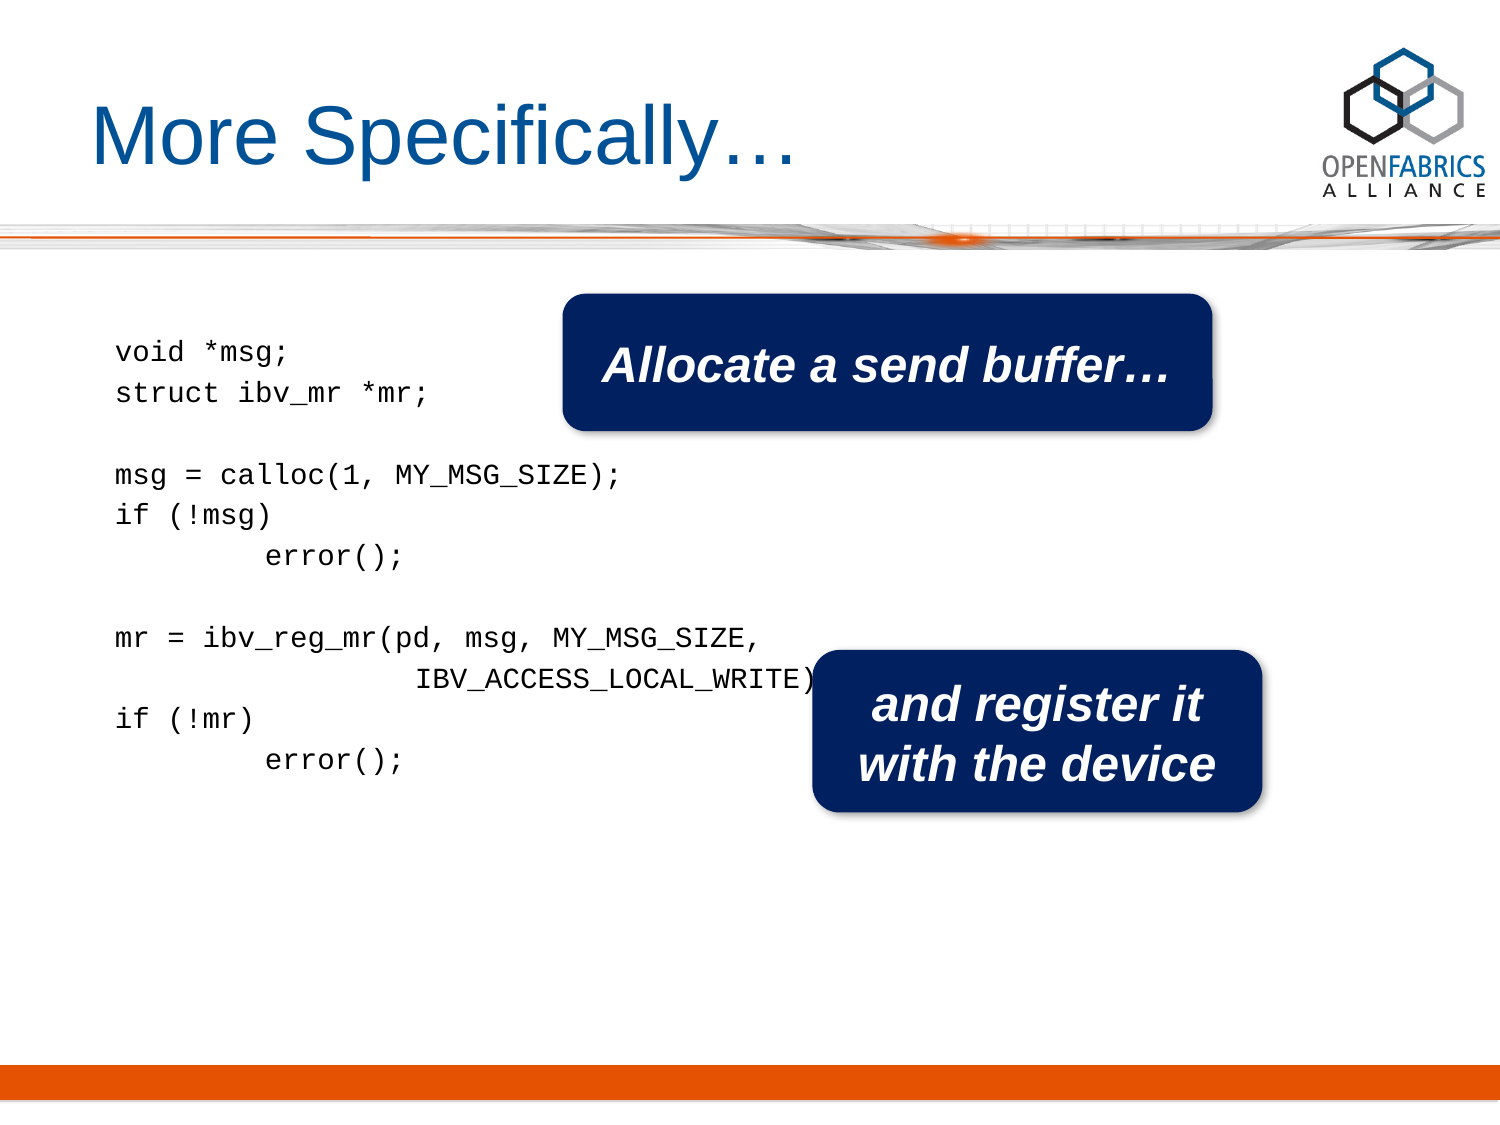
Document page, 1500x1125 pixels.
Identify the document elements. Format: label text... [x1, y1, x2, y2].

picture [1312, 37, 1494, 219]
list void *msg; struct ibv_mr *mr; msg = calloc(1, MY_MSG_SIZE); if (!msg) error(); mr = ibv_reg_mr(pd, msg, MY_MSG_SIZE, IBV_ACCESS_LOCAL_WRITE); if (!mr) error(); [99, 324, 1450, 1088]
picture [0, 224, 1500, 236]
text_box Allocate a send buffer… [560, 291, 1215, 434]
text_box and register it with the device [810, 647, 1265, 815]
picture [0, 239, 1500, 250]
title More Specifically… [75, 37, 1300, 225]
